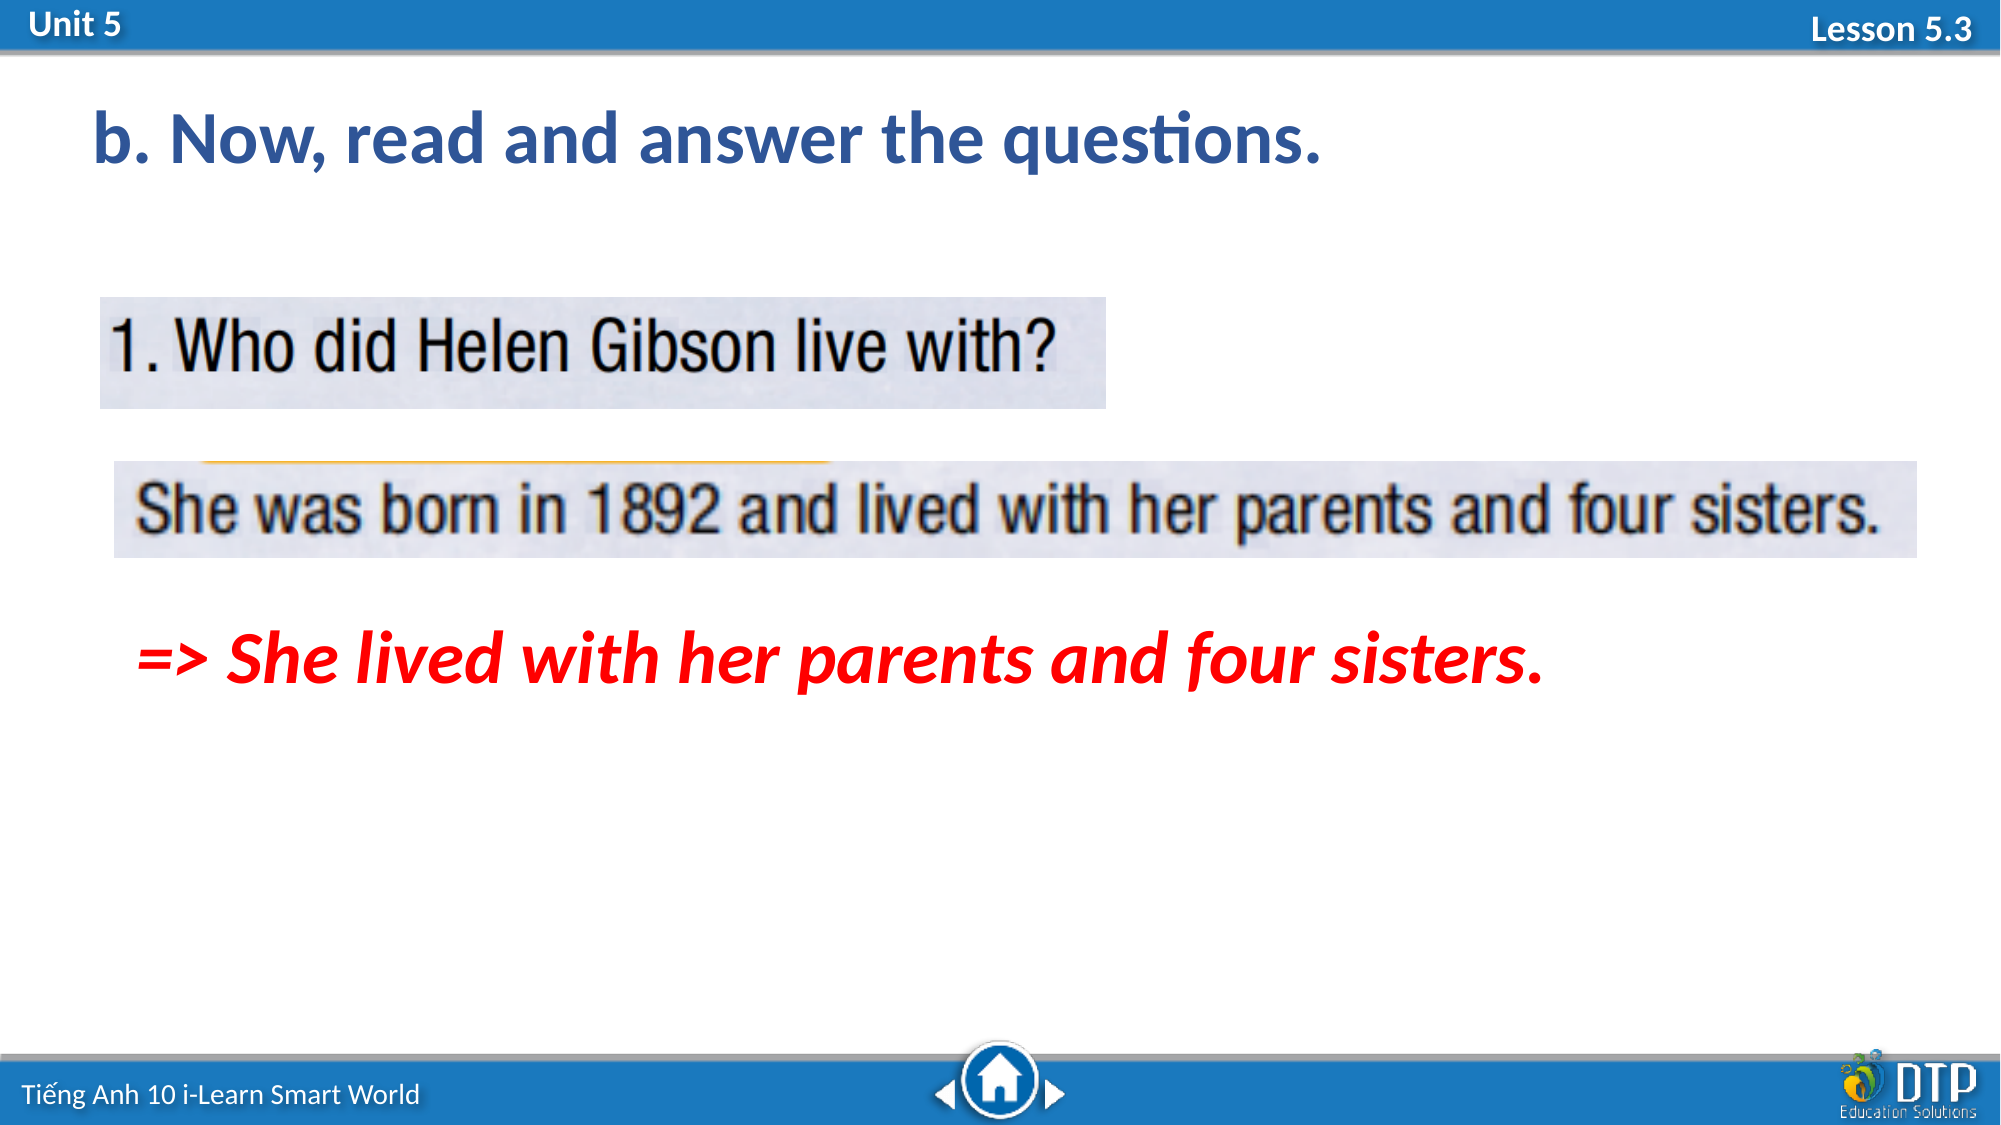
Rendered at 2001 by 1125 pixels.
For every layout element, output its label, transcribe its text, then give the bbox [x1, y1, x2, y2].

text_box b. Now, read and answer the questions. [77, 81, 1796, 187]
text_box => She lived with her parents and four sisters. [121, 600, 1706, 706]
picture [0, 0, 2001, 1125]
